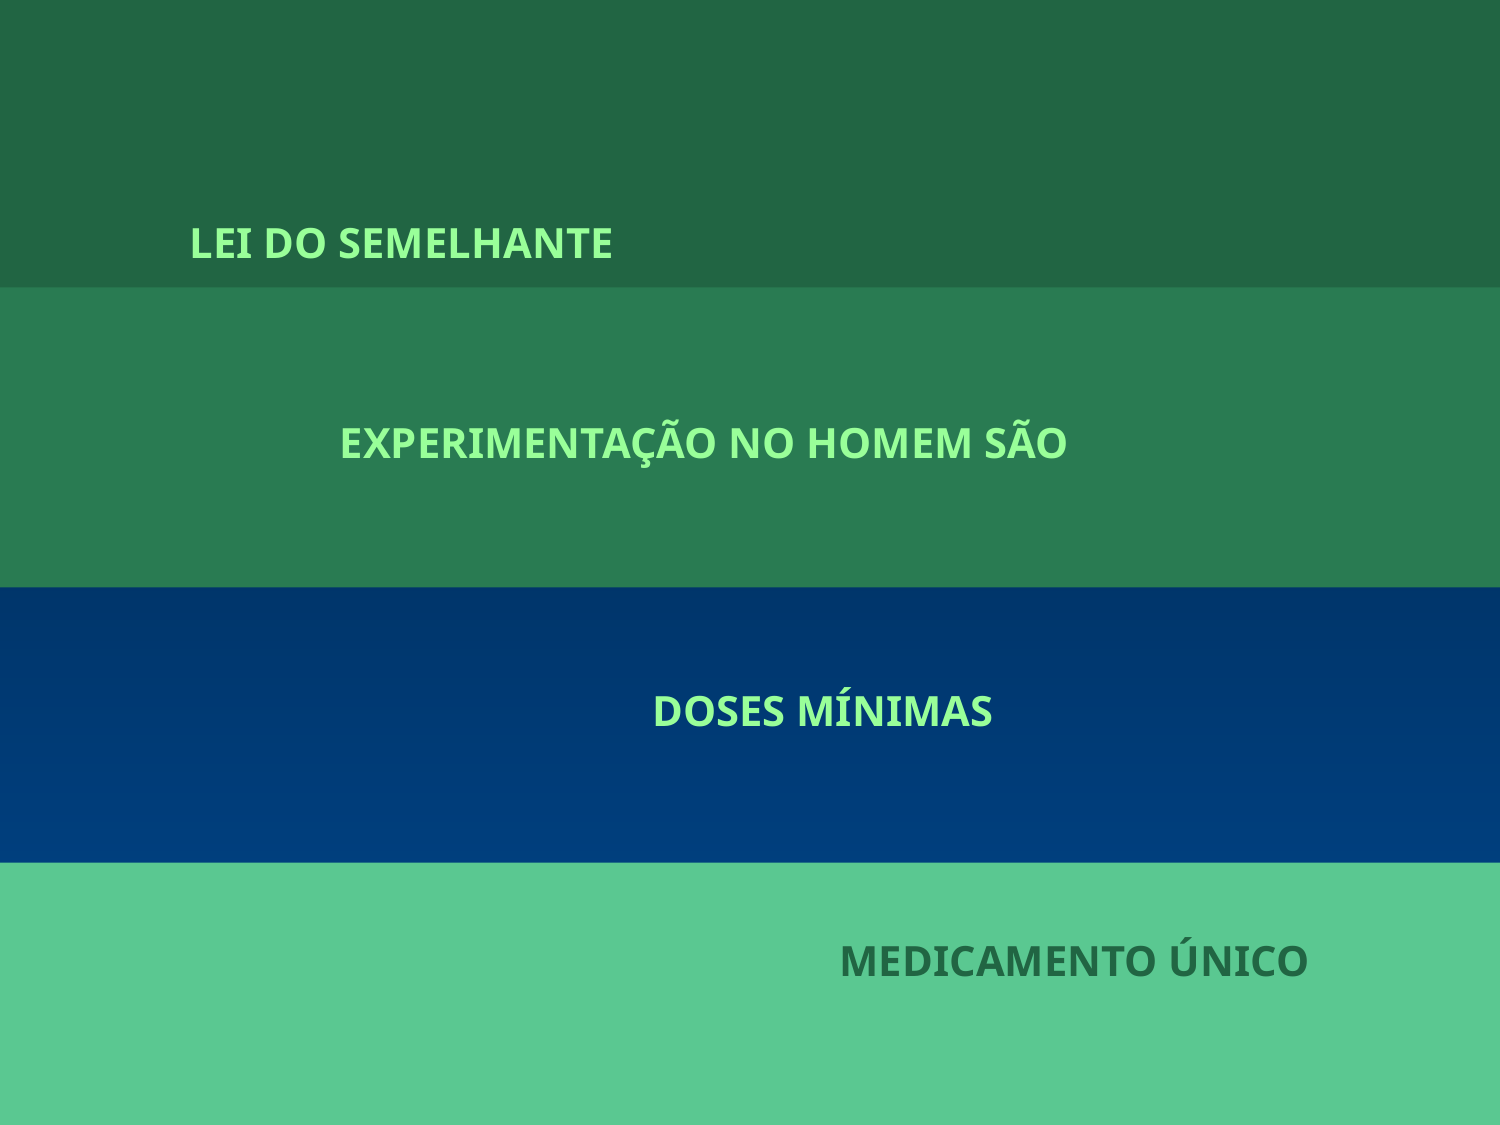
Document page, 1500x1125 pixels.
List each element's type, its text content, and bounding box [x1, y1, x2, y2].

text_box [0, 862, 1500, 1125]
text_box DOSES MÍNIMAS [637, 662, 1075, 743]
text_box [0, 0, 1500, 287]
text_box [0, 287, 1500, 588]
text_box MEDICAMENTO ÚNICO [824, 912, 1363, 993]
text_box EXPERIMENTAÇÃO NO HOMEM SÃO [324, 394, 1213, 475]
text_box LEI DO SEMELHANTE [174, 194, 713, 275]
